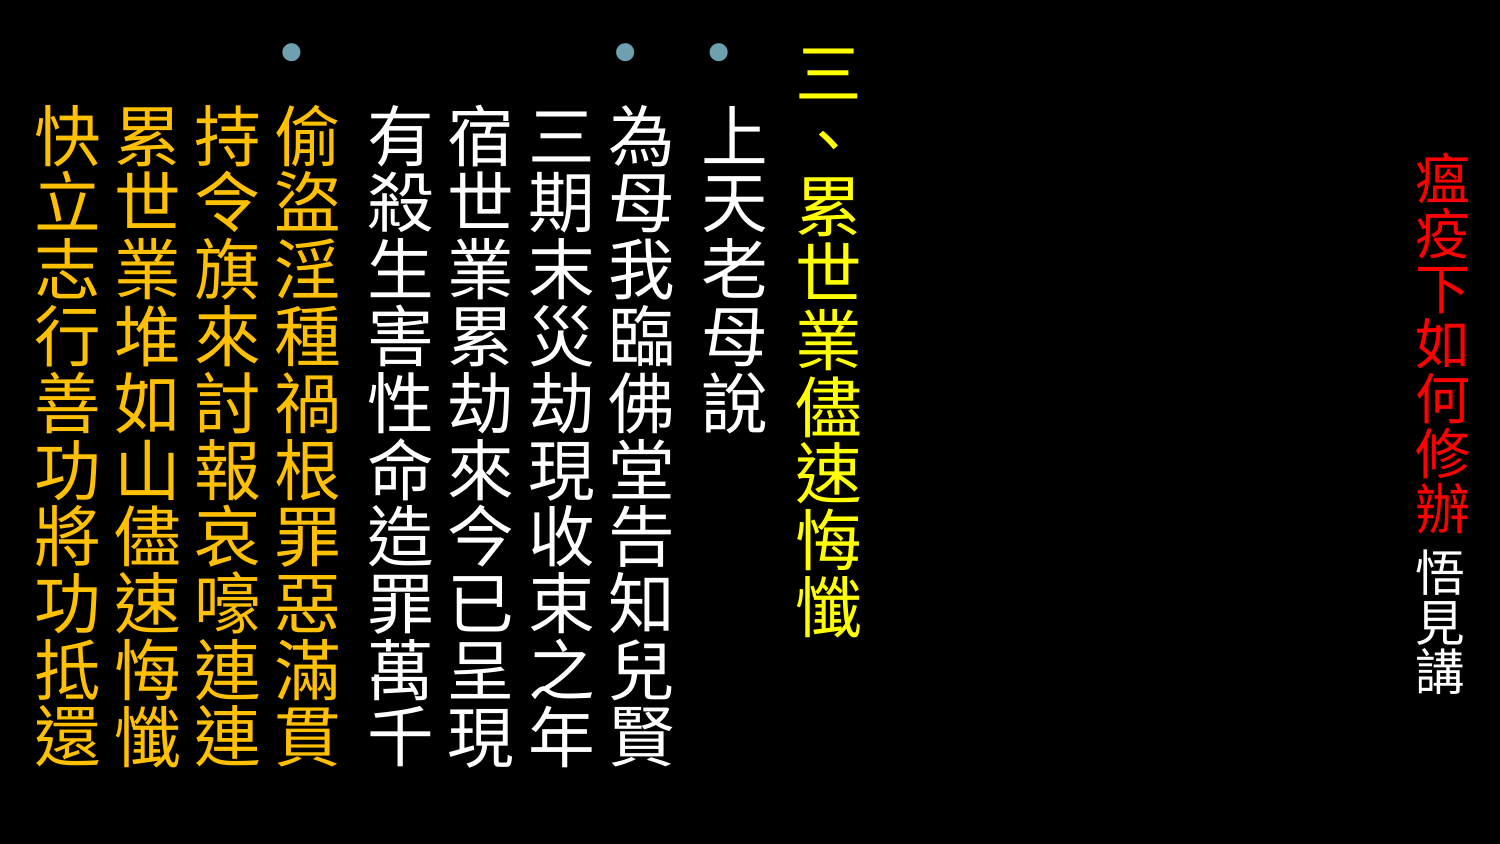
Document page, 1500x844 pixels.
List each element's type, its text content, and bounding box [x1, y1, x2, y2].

title 瘟疫下如何修辦 悟見講 [1399, 23, 1483, 825]
list 三、累世業儘速悔懺 上天老母說 為母我臨佛堂告知兒賢三期末災劫現收束之年宿世業累劫來今已呈現有殺生害性命造罪萬千 偷盜淫種禍根罪惡滿貫持令旗來討報哀嚎連連累世業堆如山儘速悔懺快立志行善功將功抵還 [17, 18, 1388, 825]
